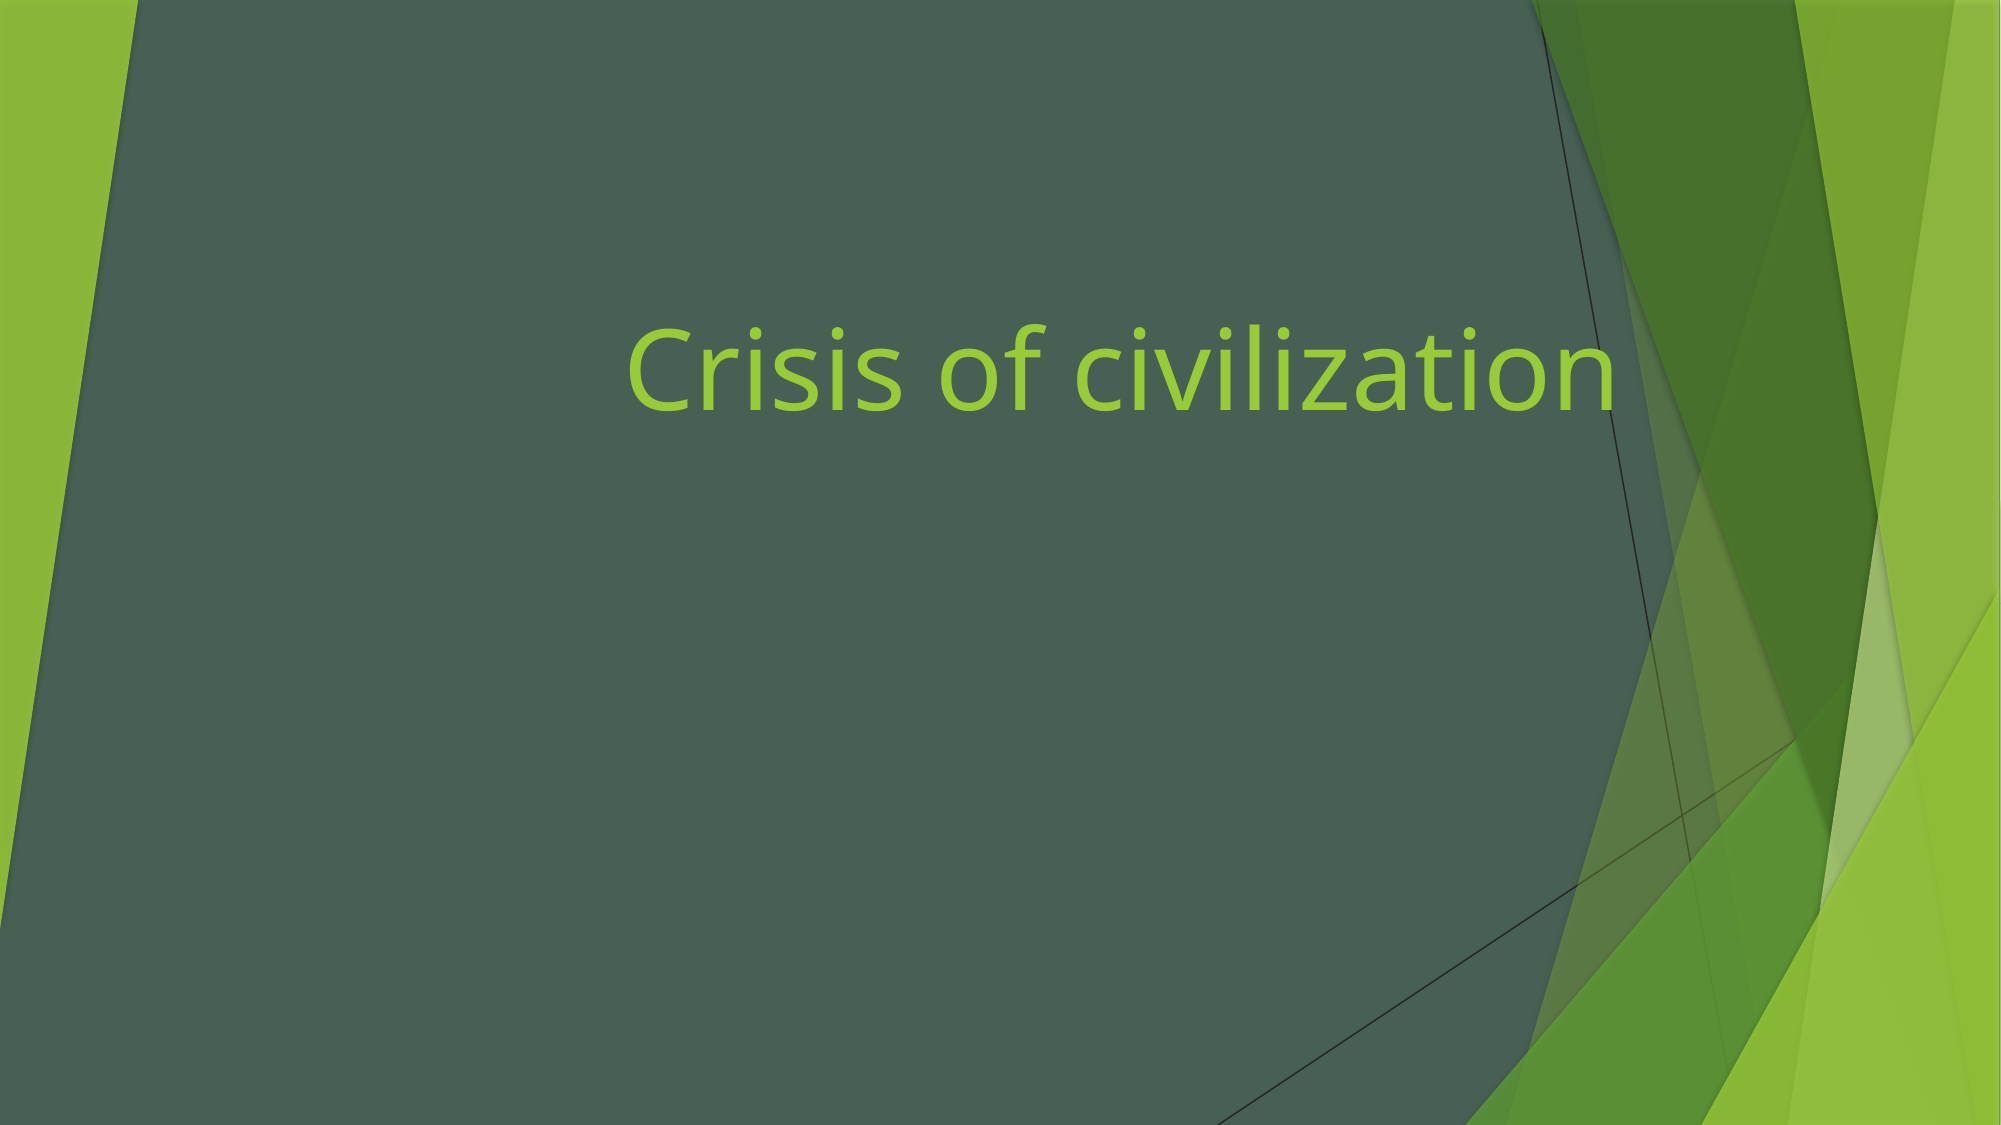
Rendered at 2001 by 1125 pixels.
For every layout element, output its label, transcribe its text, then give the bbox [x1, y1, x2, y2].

title Crisis of civilization [362, 290, 1638, 575]
